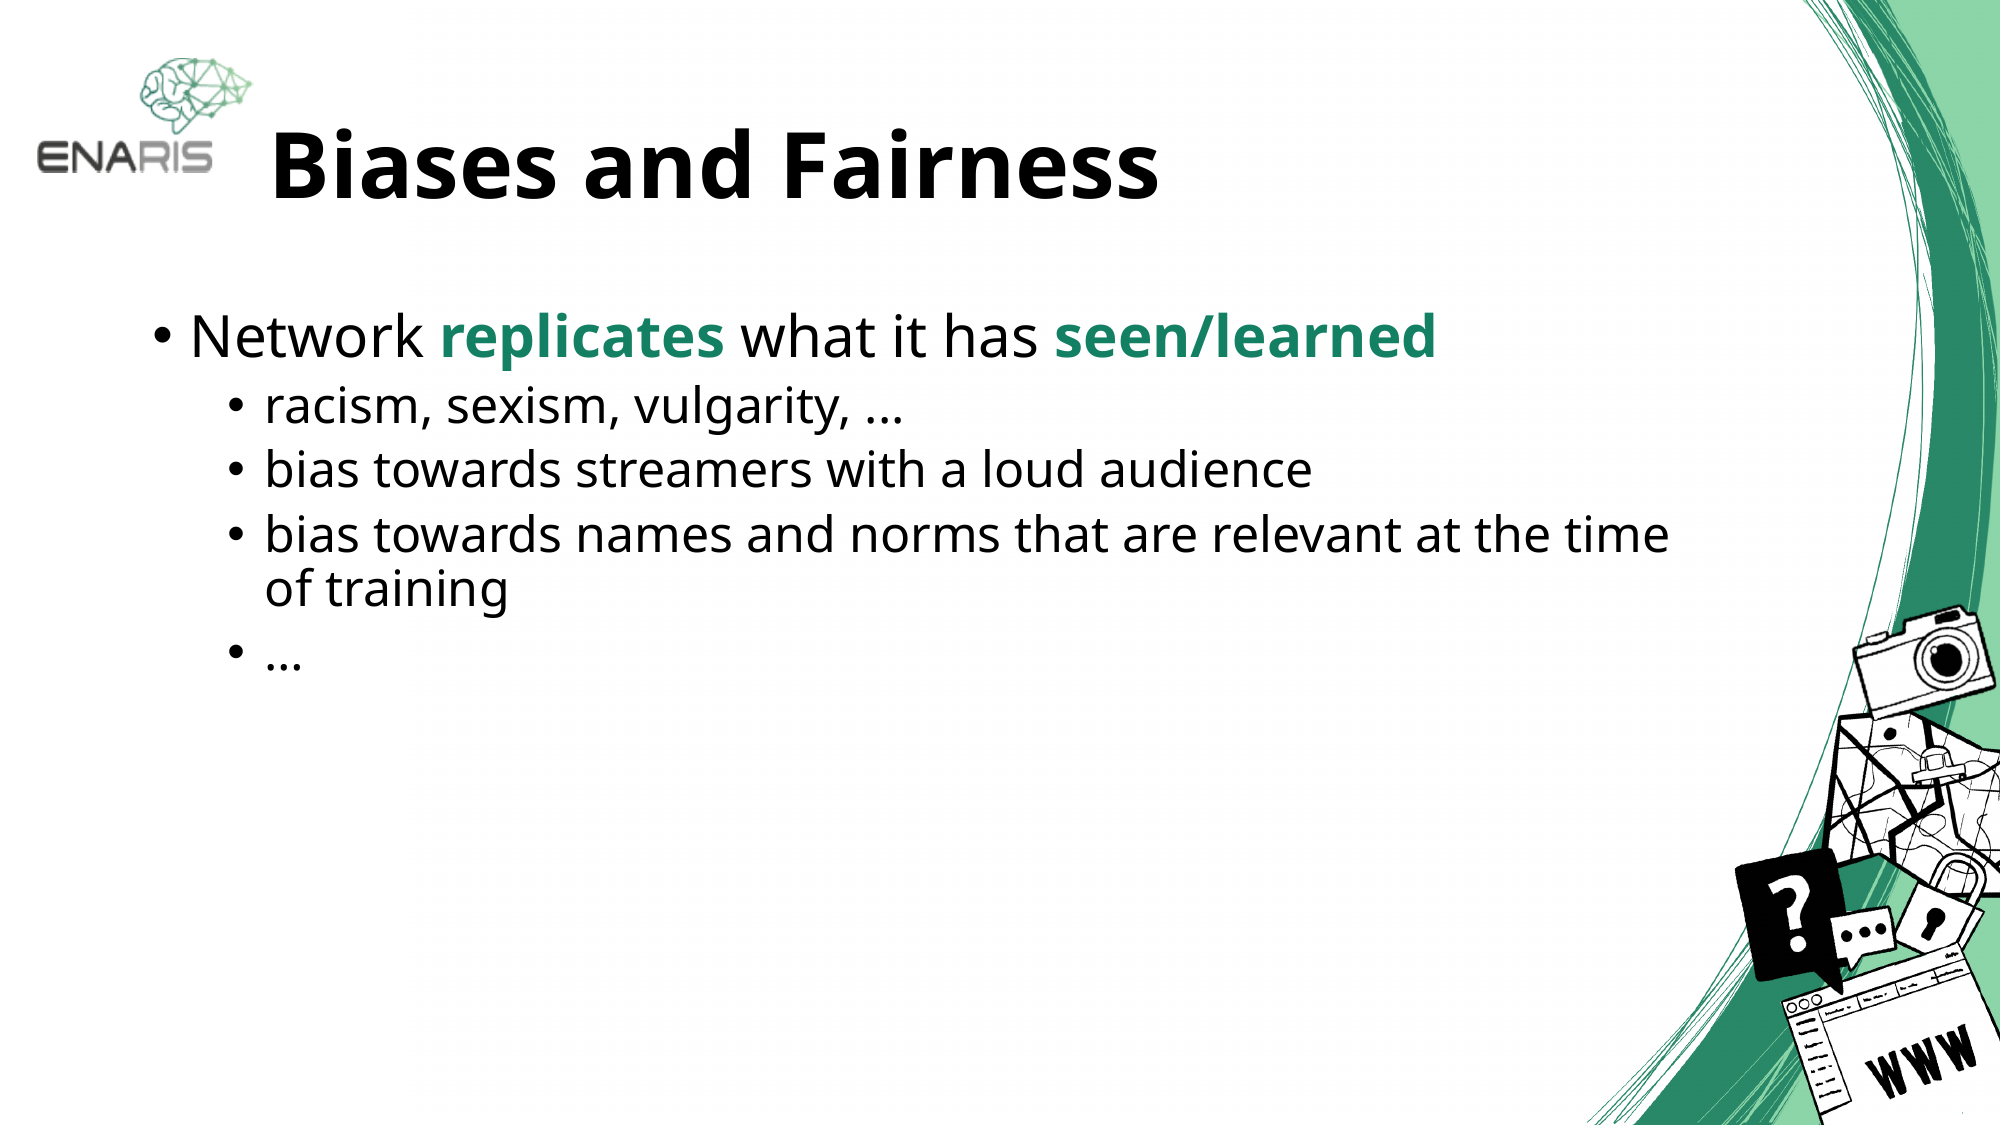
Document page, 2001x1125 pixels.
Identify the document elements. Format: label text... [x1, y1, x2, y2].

list Network replicates what it has seen/learned racism, sexism, vulgarity, ... bias towards streamers with a loud audience bias towards names and norms that are relevant at the time of training … [137, 299, 1706, 1014]
title Biases and Fairness [253, 59, 1863, 278]
picture [37, 58, 254, 173]
picture [408, 0, 2000, 1125]
